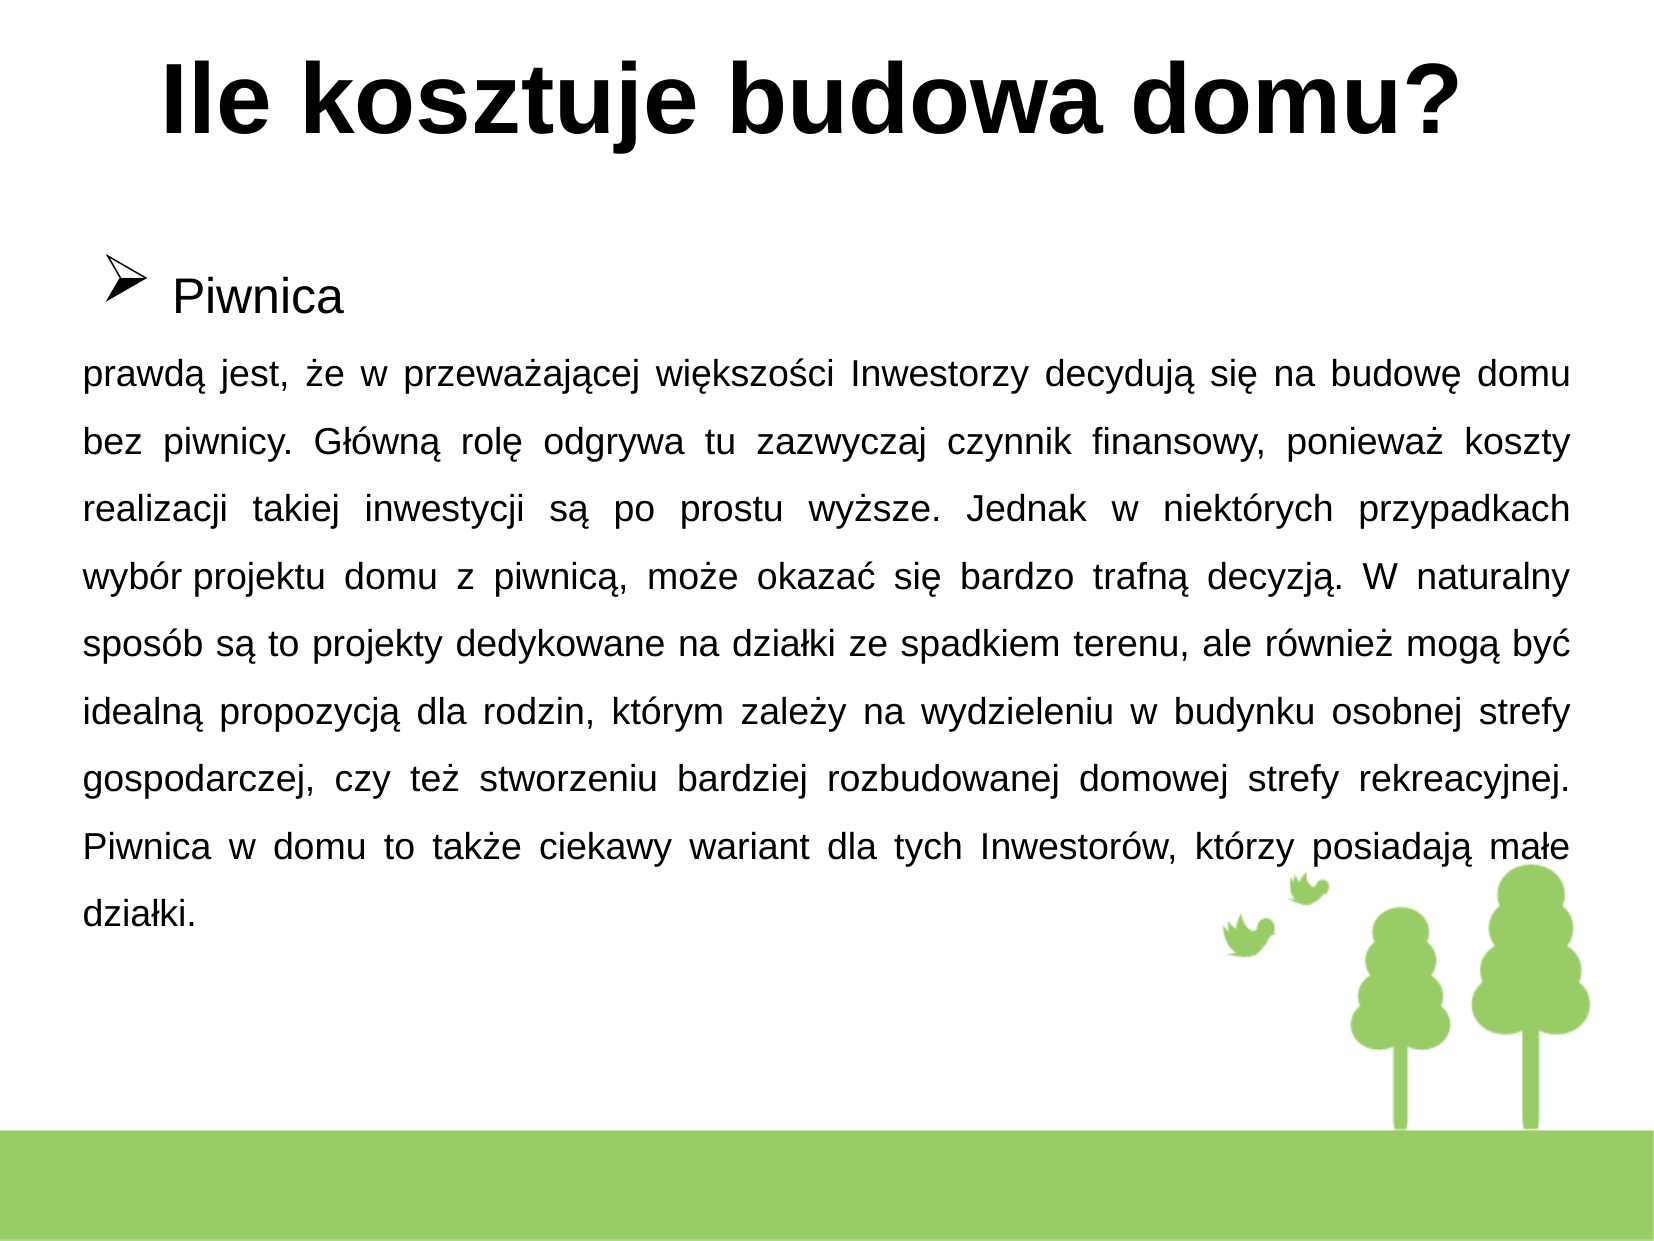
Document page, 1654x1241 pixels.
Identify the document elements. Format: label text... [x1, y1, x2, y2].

title Ile kosztuje budowa domu? [82, 33, 1571, 273]
picture [0, 0, 1654, 1241]
list Piwnica prawdą jest, że w przeważającej większości Inwestorzy decydują się na budowę domu bez piwnicy. Główną rolę odgrywa tu zazwyczaj czynnik finansowy, ponieważ koszty realizacji takiej inwestycji są po prostu wyższe. Jednak w niektórych przypadkach wybór projektu domu z piwnicą, może okazać się bardzo trafną decyzją. W naturalny sposób są to projekty dedykowane na działki ze spadkiem terenu, ale również mogą być idealną propozycją dla rodzin, którym zależy na wydzieleniu w budynku osobnej strefy gospodarczej, czy też stworzeniu bardziej rozbudowanej domowej strefy rekreacyjnej. Piwnica w domu to także ciekawy wariant dla tych Inwestorów, którzy posiadają małe działki. [82, 273, 1571, 1010]
